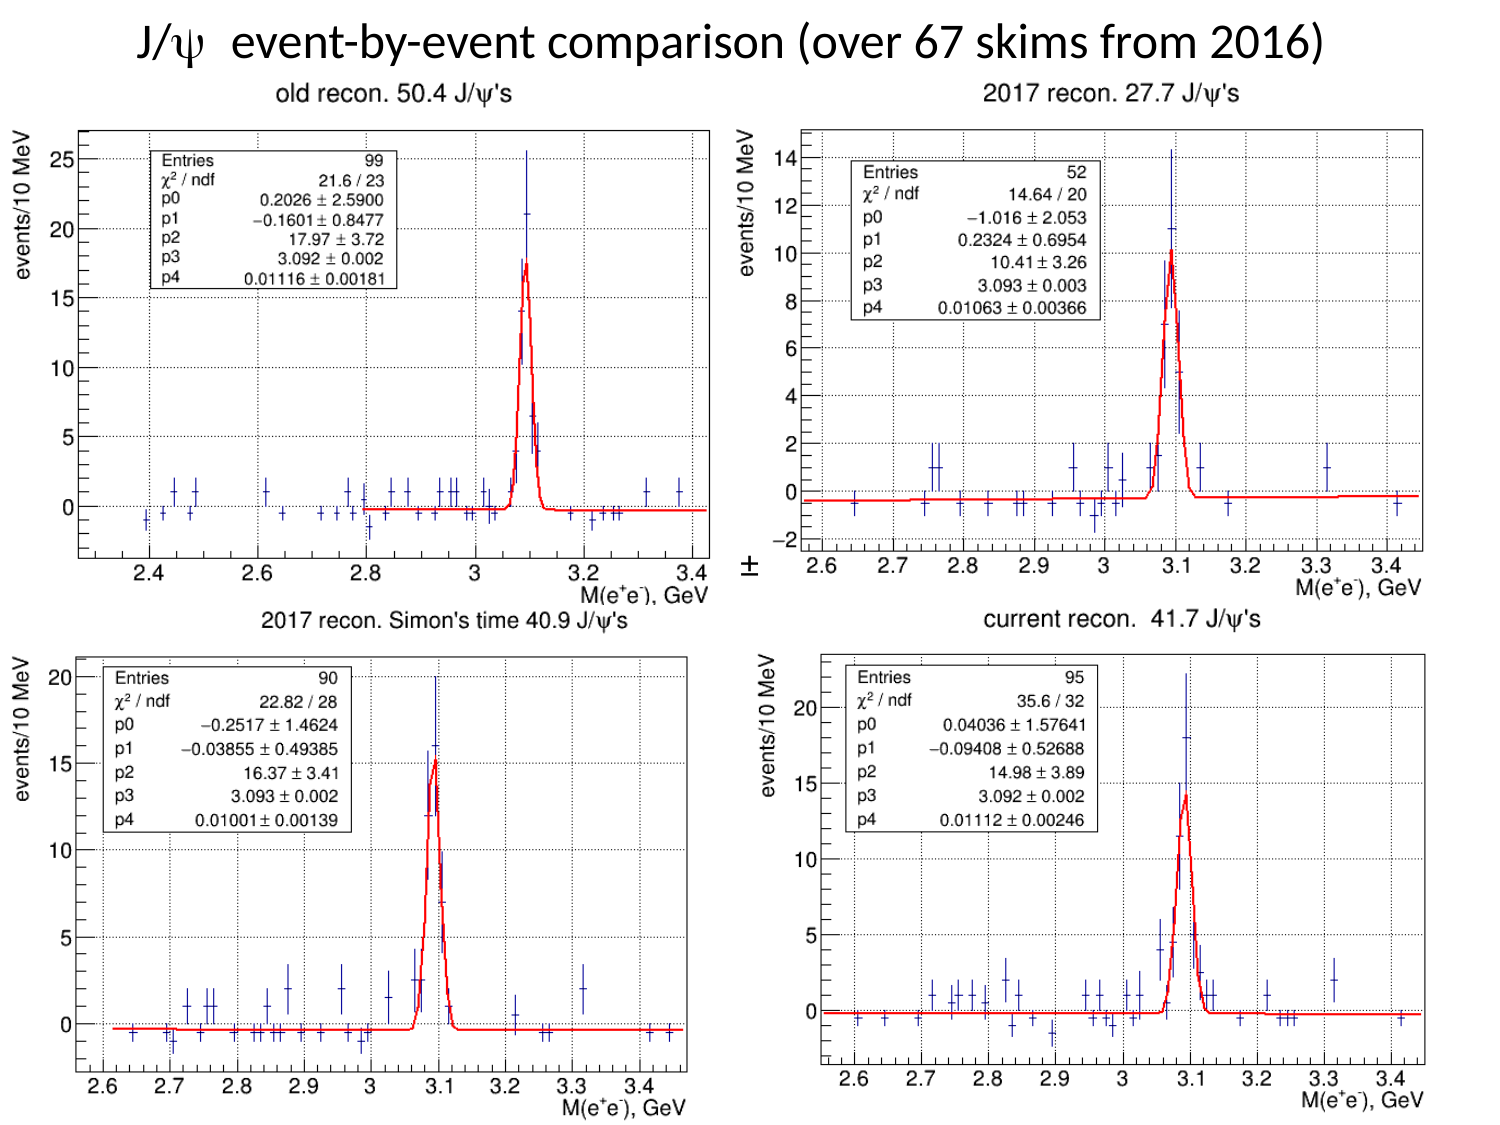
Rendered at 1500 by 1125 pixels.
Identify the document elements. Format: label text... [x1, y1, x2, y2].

picture [0, 76, 1500, 1124]
text_box J/y event-by-event comparison (over 67 skims from 2016) [62, 1, 1400, 75]
